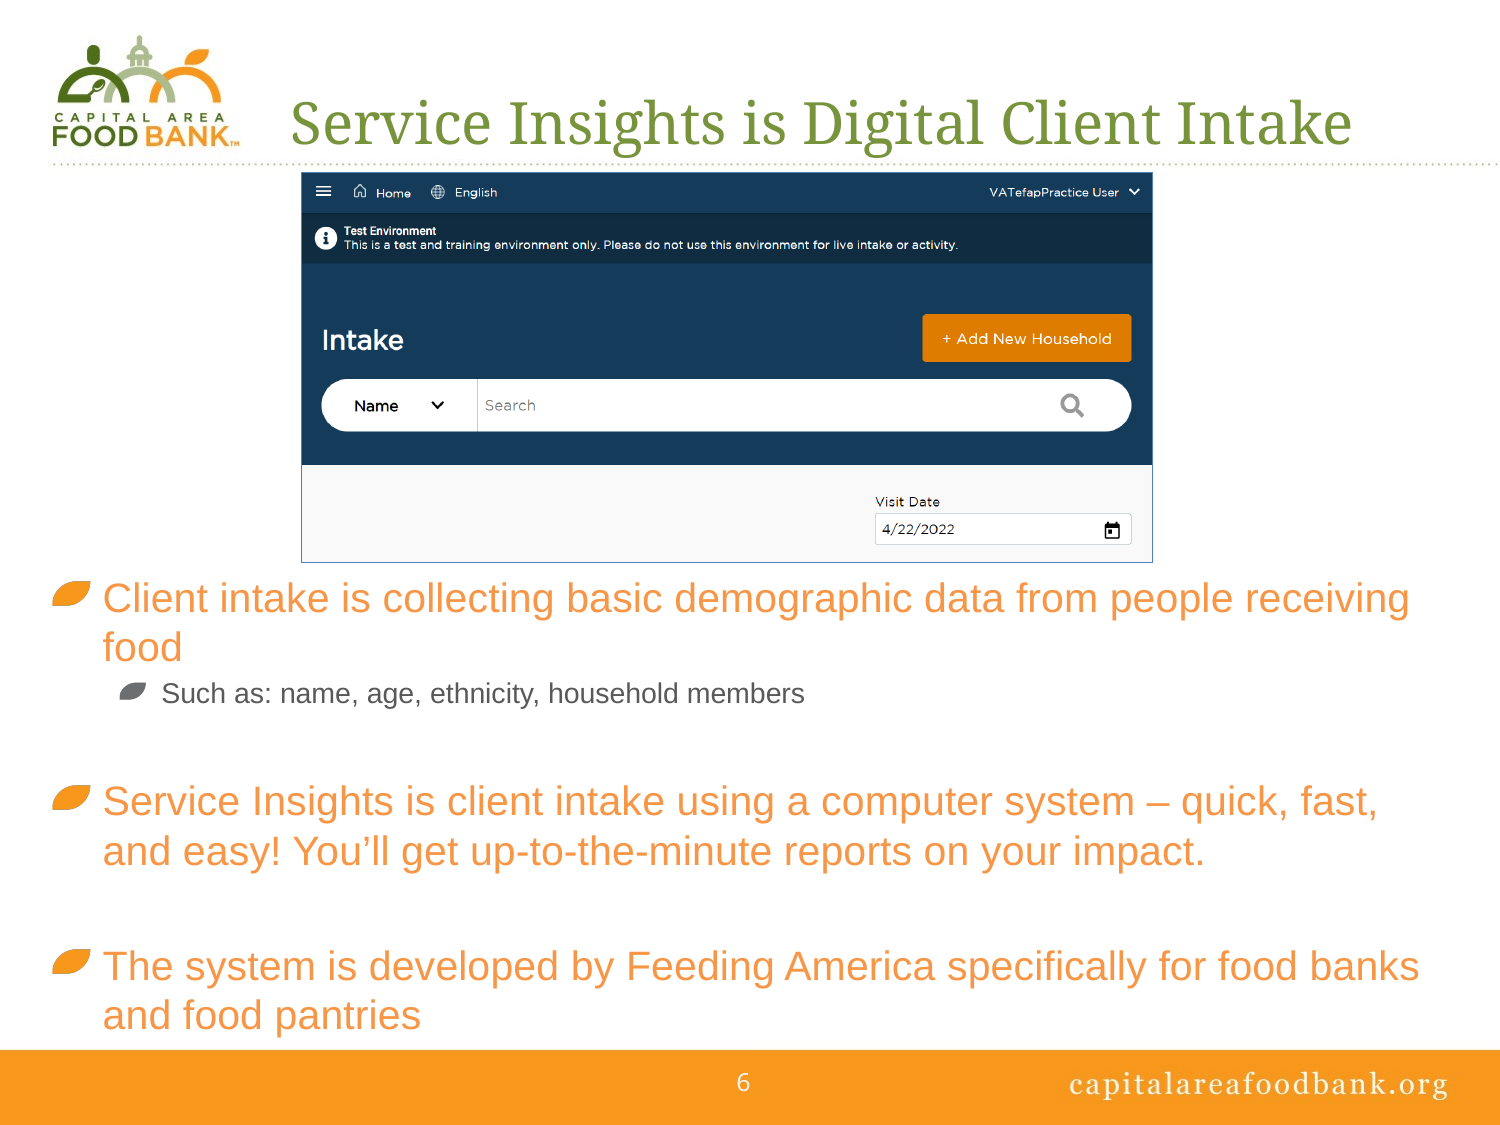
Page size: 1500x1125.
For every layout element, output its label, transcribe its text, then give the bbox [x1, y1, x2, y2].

slide_number 6 [568, 1053, 919, 1114]
list Client intake is collecting basic demographic data from people receiving food Such as: name, age, ethnicity, household members Service Insights is client intake using a computer system – quick, fast, and easy! You’ll get up-to-the-minute reports on your impact. The system is developed by Feeding America specifically for food banks and food pantries [37, 333, 1463, 1054]
title Service Insights is Digital Client Intake [275, 27, 1425, 215]
picture [0, 0, 1500, 1125]
